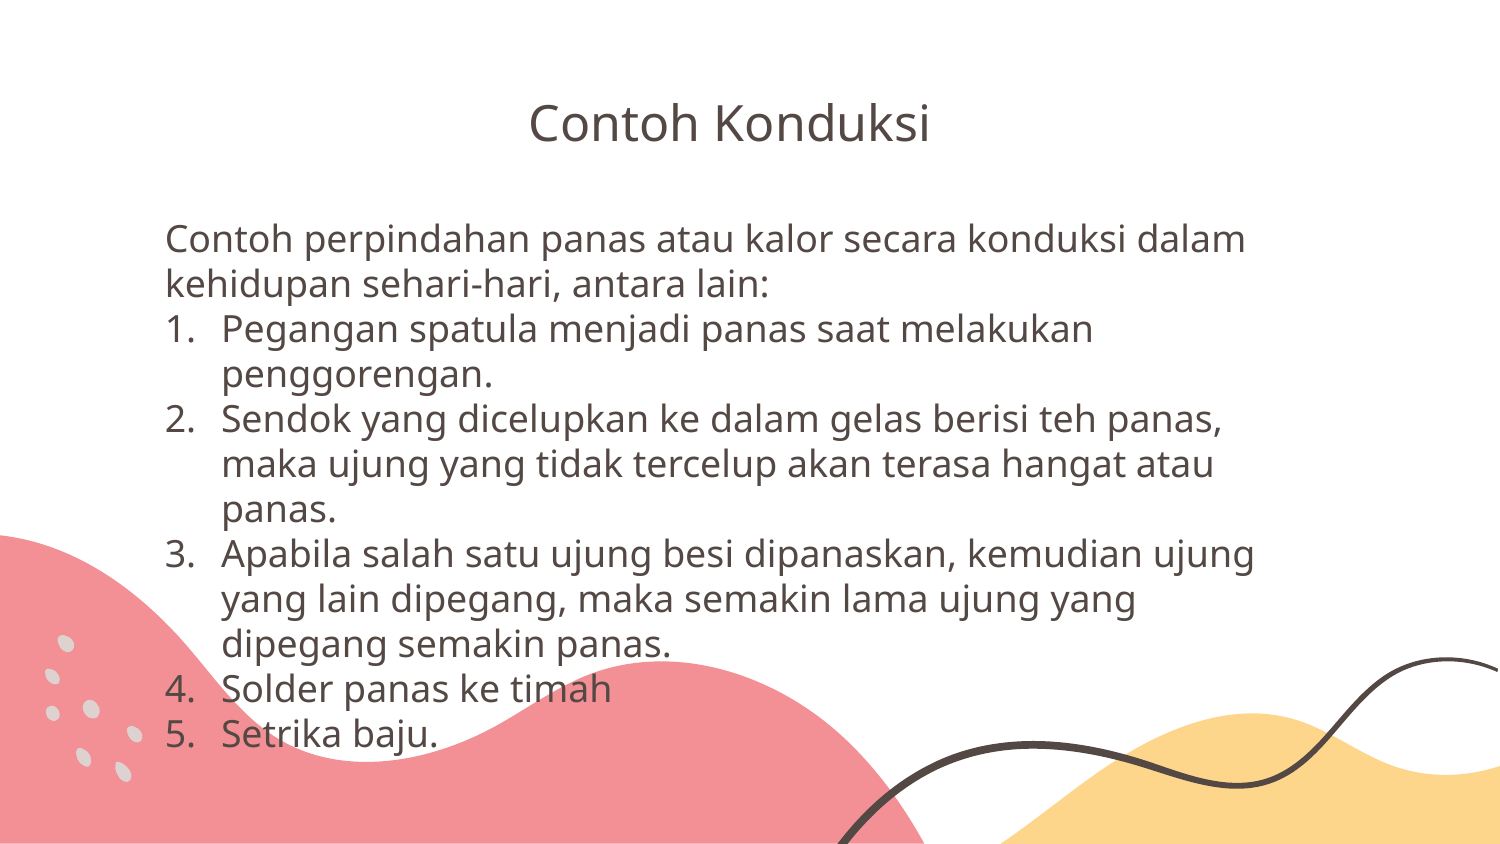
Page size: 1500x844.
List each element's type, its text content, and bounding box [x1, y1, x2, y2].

subtitle Contoh perpindahan panas atau kalor secara konduksi dalam kehidupan sehari-hari, antara lain: Pegangan spatula menjadi panas saat melakukan penggorengan. Sendok yang dicelupkan ke dalam gelas berisi teh panas, maka ujung yang tidak tercelup akan terasa hangat atau panas. Apabila salah satu ujung besi dipanaskan, kemudian ujung yang lain dipegang, maka semakin lama ujung yang dipegang semakin panas. Solder panas ke timah Setrika baju. [149, 199, 1311, 734]
title Contoh Konduksi [149, 75, 1311, 167]
